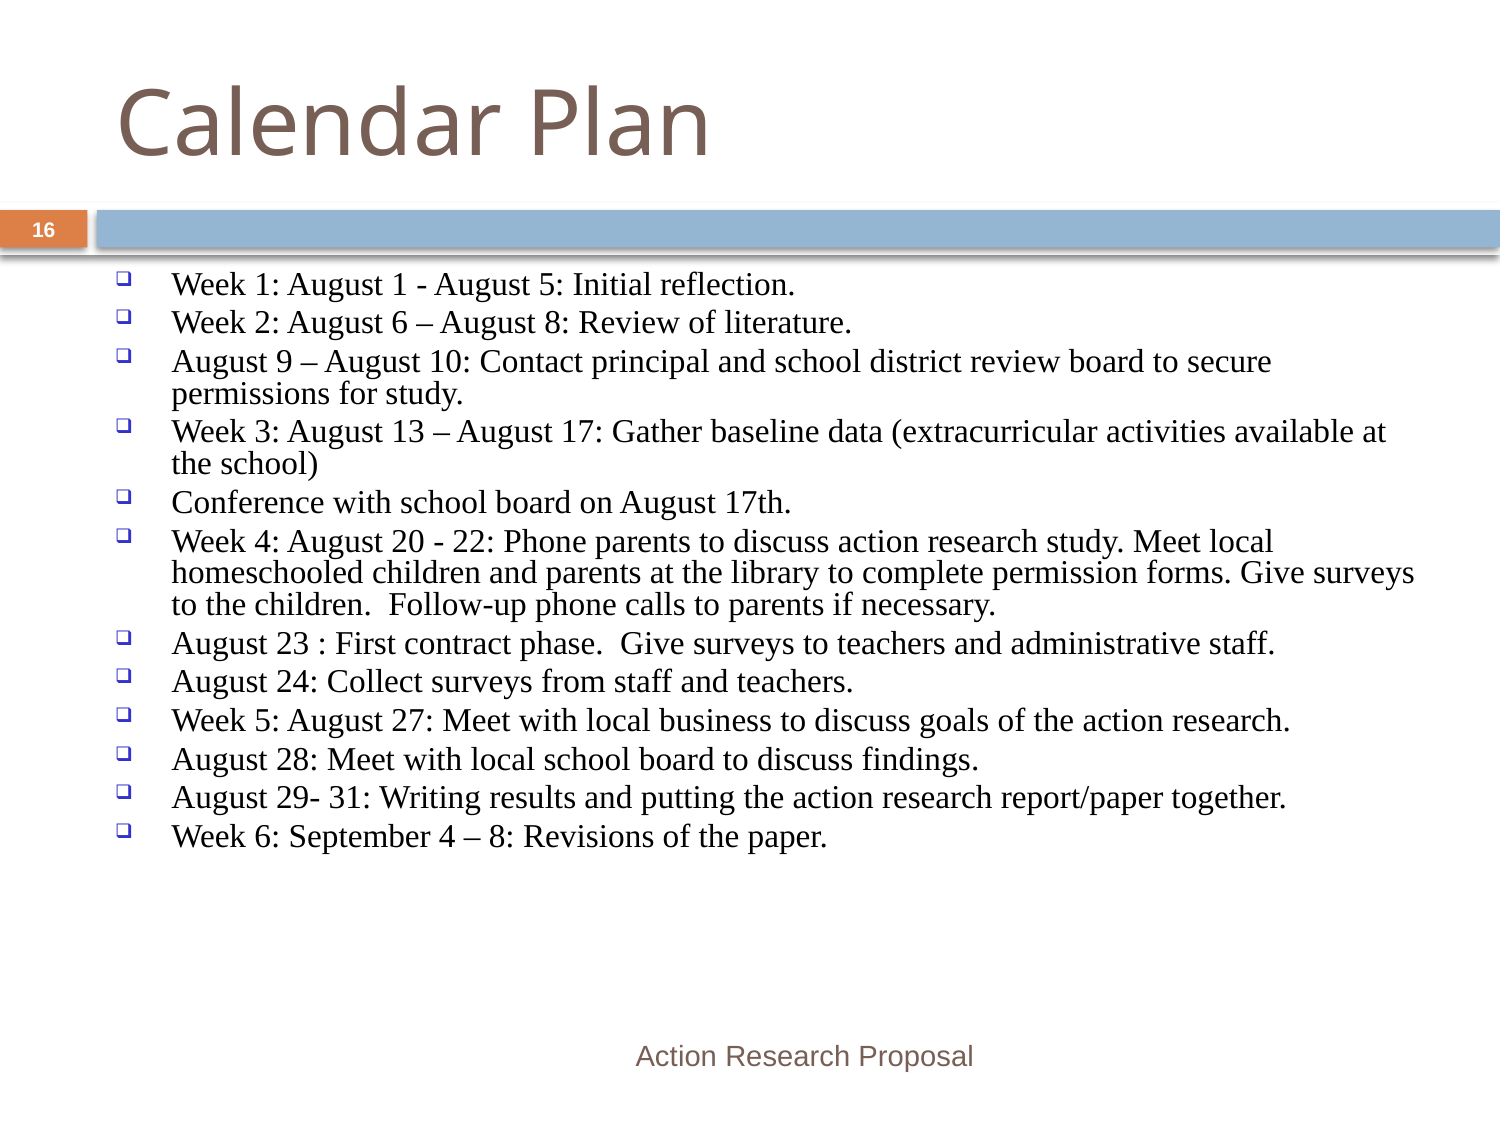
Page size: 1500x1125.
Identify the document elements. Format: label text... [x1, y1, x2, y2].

footer Action Research Proposal [99, 1024, 990, 1085]
list Week 1: August 1 - August 5: Initial reflection. Week 2: August 6 – August 8: Review of literature. August 9 – August 10: Contact principal and school district review board to secure permissions for study. Week 3: August 13 – August 17: Gather baseline data (extracurricular activities available at the school) Conference with school board on August 17th. Week 4: August 20 - 22: Phone parents to discuss action research study. Meet local homeschooled children and parents at the library to complete permission forms. Give surveys to the children. Follow-up phone calls to parents if necessary. August 23 : First contract phase. Give surveys to teachers and administrative staff. August 24: Collect surveys from staff and teachers. Week 5: August 27: Meet with local business to discuss goals of the action research. August 28: Meet with local school board to discuss findings. August 29- 31: Writing results and putting the action research report/paper together. Week 6: September 4 – 8: Revisions of the paper. [100, 262, 1438, 1000]
slide_number 16 [0, 208, 88, 249]
title Calendar Plan [100, 37, 1438, 200]
